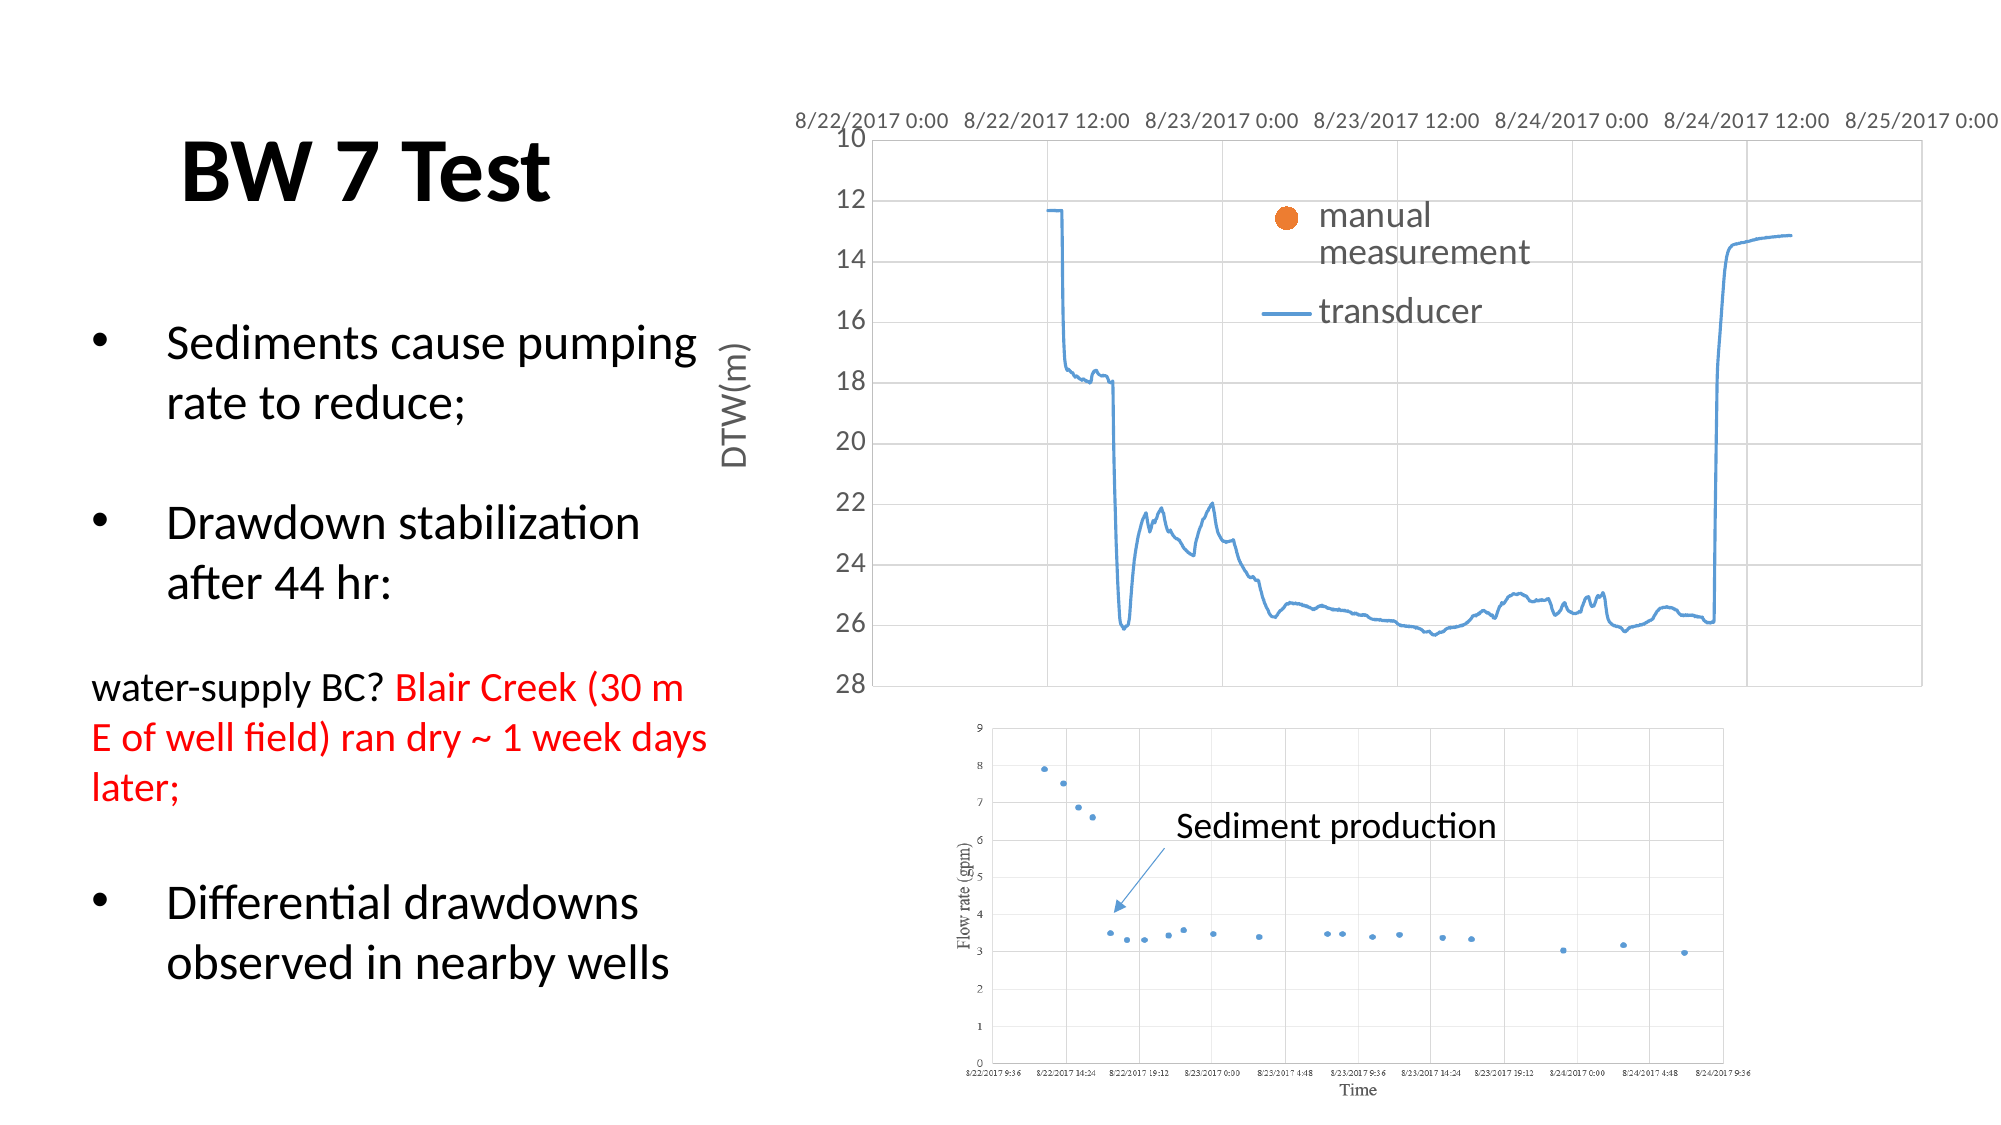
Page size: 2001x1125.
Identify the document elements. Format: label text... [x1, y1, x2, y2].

chart [632, 17, 2000, 719]
text_box Sediments cause pumping rate to reduce; Drawdown stabilization after 44 hr: water-supply BC? Blair Creek (30 m E of well field) ran dry ~ 1 week days later; Differential drawdowns observed in nearby wells [76, 302, 728, 997]
title BW 7 Test [165, 63, 632, 281]
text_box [1113, 848, 1165, 913]
picture [947, 717, 1760, 1105]
